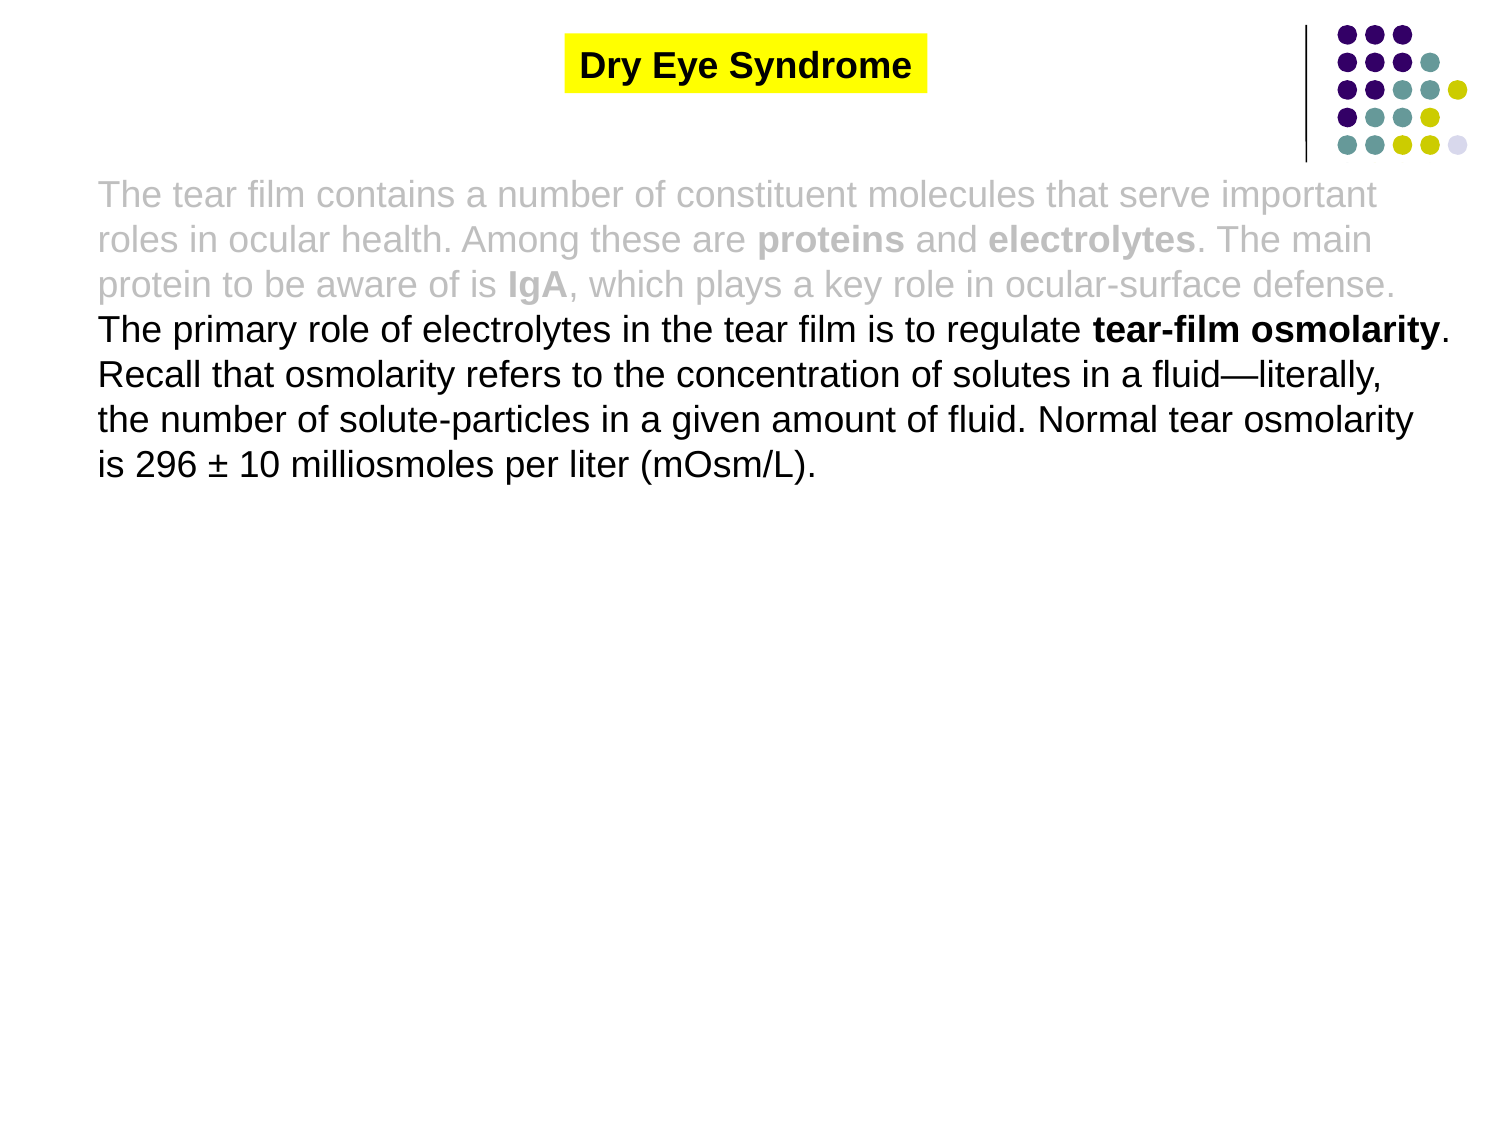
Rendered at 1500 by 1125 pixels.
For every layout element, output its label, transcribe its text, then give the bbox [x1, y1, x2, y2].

text_box Dry Eye Syndrome [564, 33, 928, 94]
text_box The tear film contains a number of constituent molecules that serve important roles in ocular health. Among these are proteins and electrolytes. The main protein to be aware of is IgA, which plays a key role in ocular-surface defense. The primary role of electrolytes in the tear film is to regulate tear-film osmolarity. Recall that osmolarity refers to the concentration of solutes in a fluid—literally, the number of solute-particles in a given amount of fluid. Normal tear osmolarity is 296 ± 10 milliosmoles per liter (mOsm/L). [83, 162, 1475, 493]
